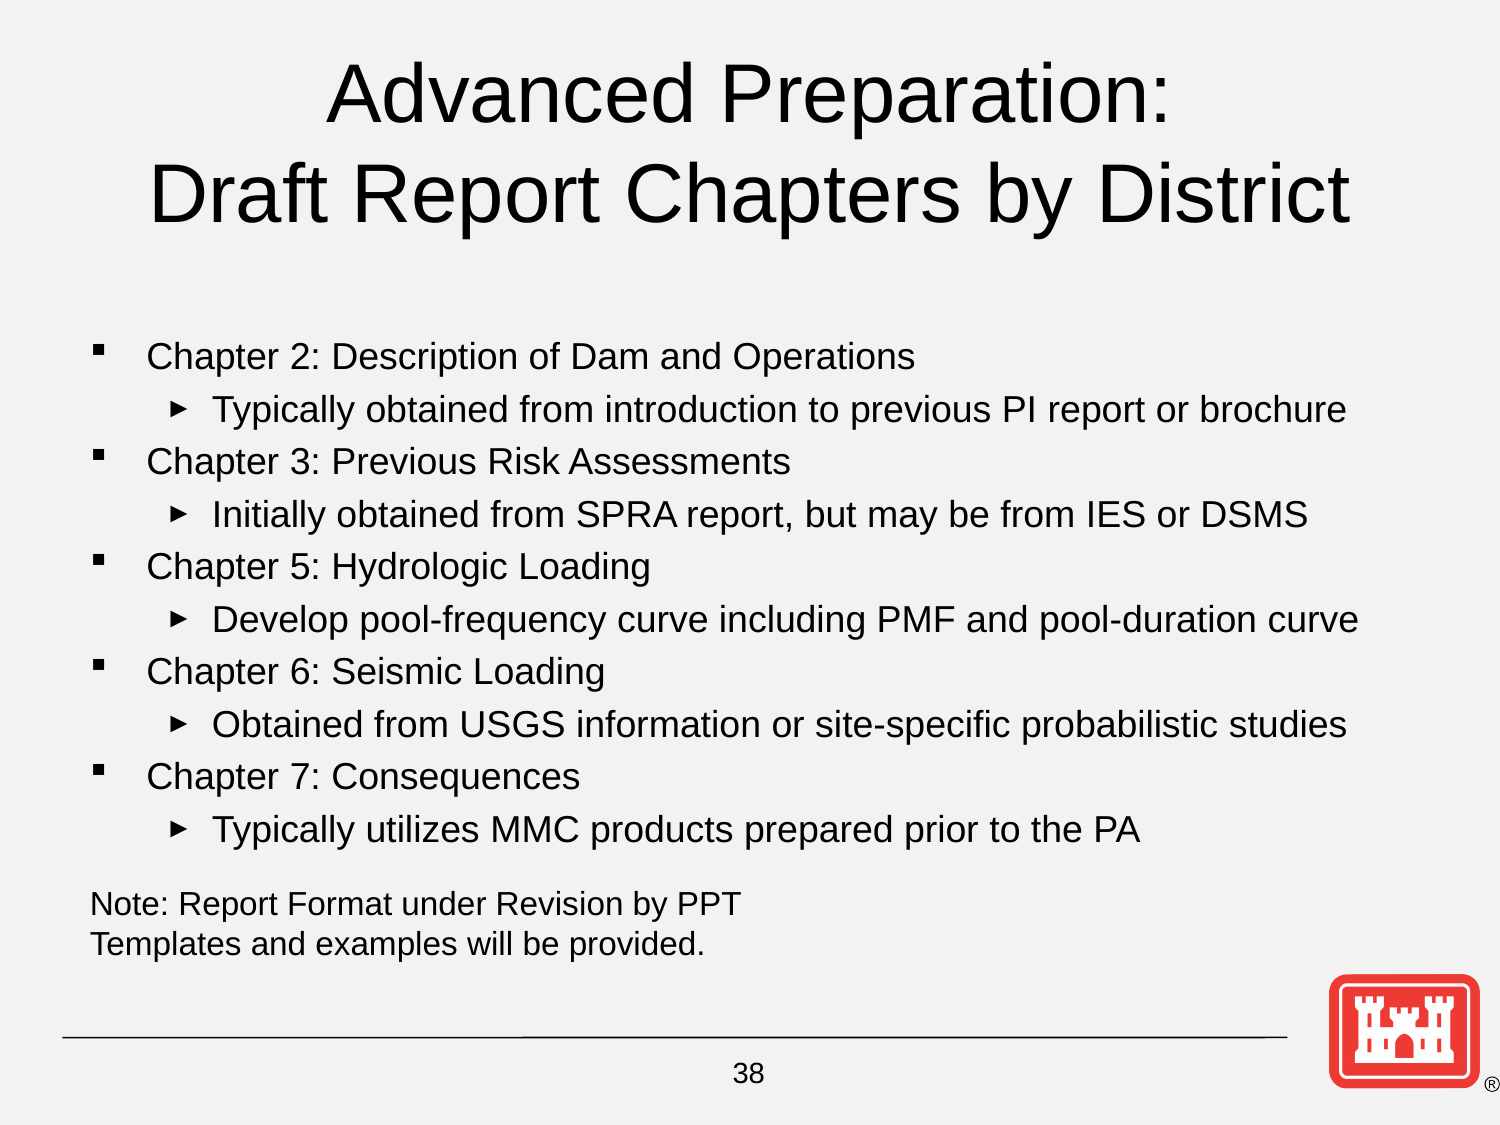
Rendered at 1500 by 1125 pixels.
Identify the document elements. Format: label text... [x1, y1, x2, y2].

text_box Note: Report Format under Revision by PPT Templates and examples will be provided. [75, 874, 1225, 970]
picture [1329, 974, 1500, 1092]
title Advanced Preparation: Draft Report Chapters by District [74, 44, 1426, 233]
list Chapter 2: Description of Dam and Operations Typically obtained from introduction to previous PI report or brochure Chapter 3: Previous Risk Assessments Initially obtained from SPRA report, but may be from IES or DSMS Chapter 5: Hydrologic Loading Develop pool-frequency curve including PMF and pool-duration curve Chapter 6: Seismic Loading Obtained from USGS information or site-specific probabilistic studies Chapter 7: Consequences Typically utilizes MMC products prepared prior to the PA [74, 324, 1426, 901]
slide_number 38 [573, 1046, 924, 1125]
